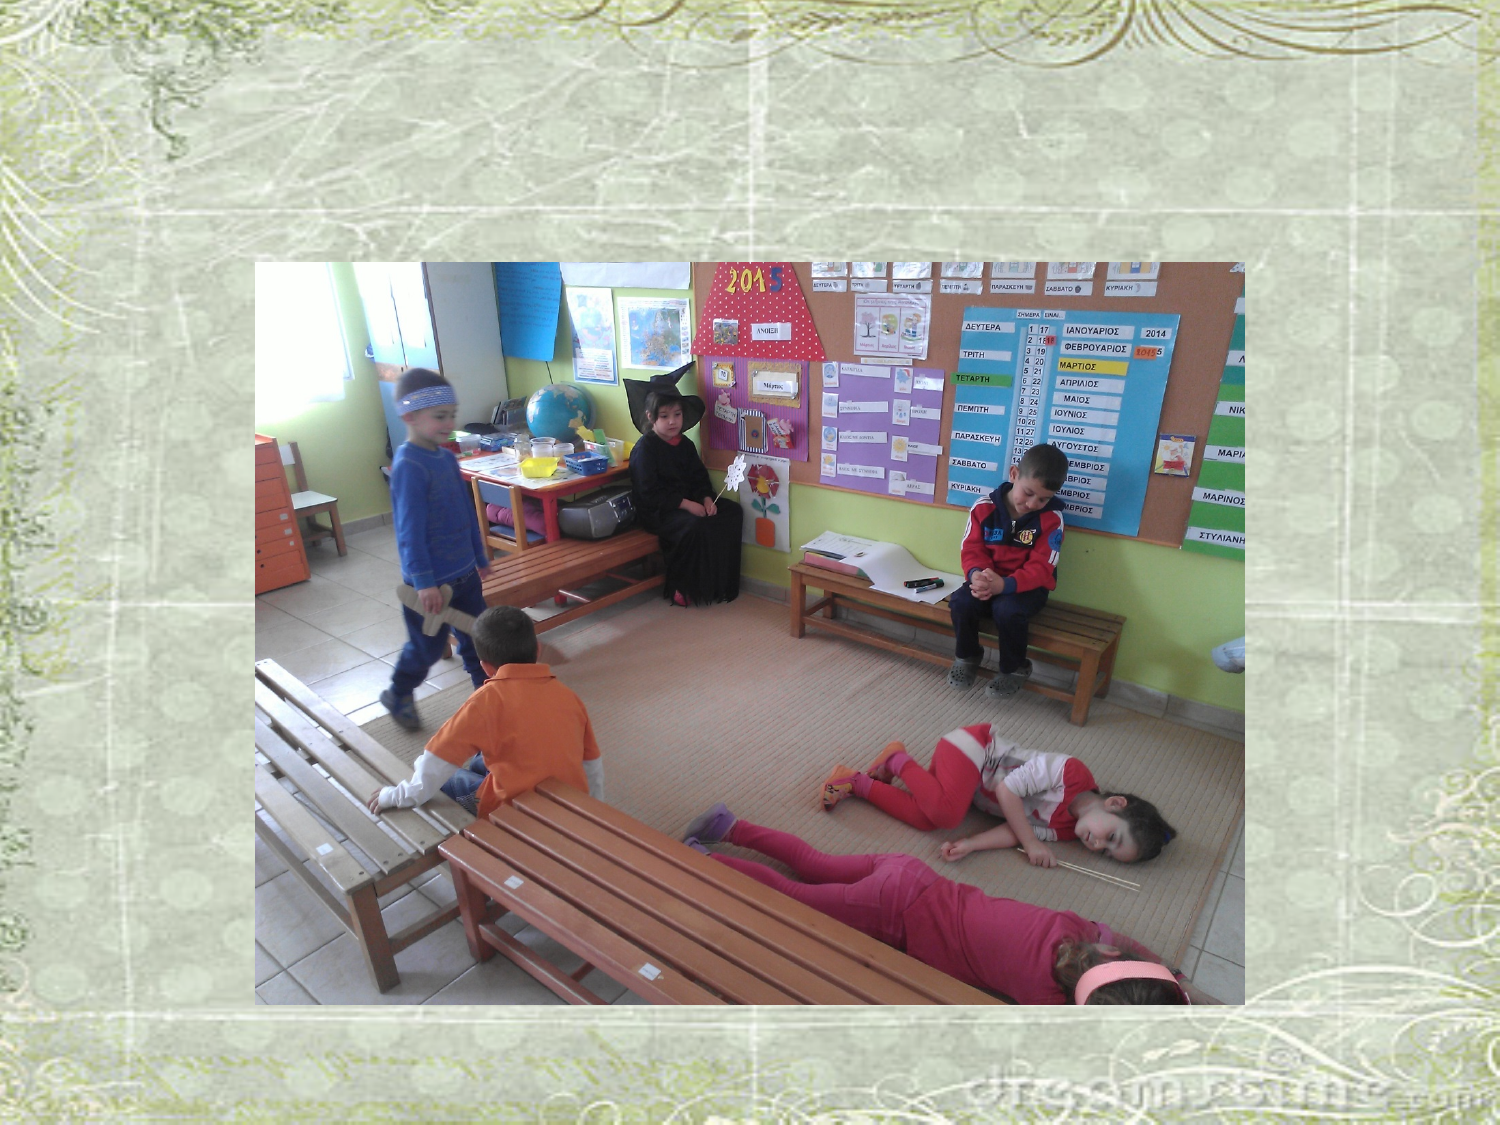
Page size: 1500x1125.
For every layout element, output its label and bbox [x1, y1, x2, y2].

list [254, 262, 1246, 1006]
